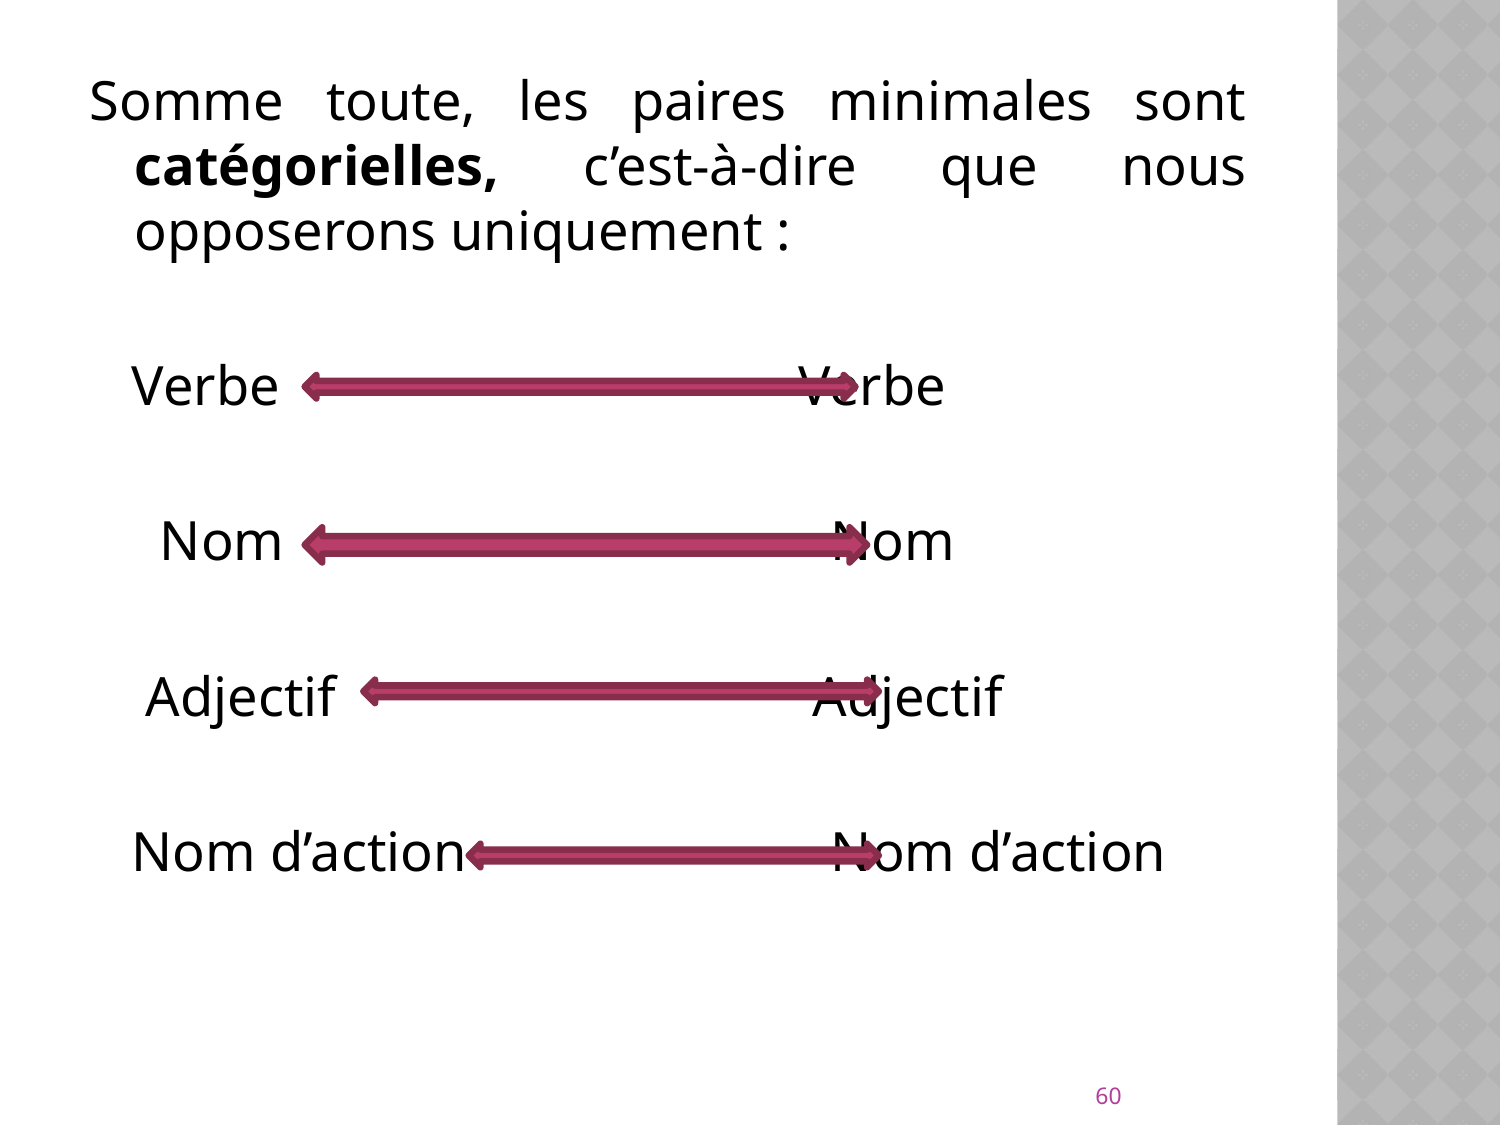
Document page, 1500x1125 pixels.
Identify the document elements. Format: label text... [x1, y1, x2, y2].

text_box [465, 840, 883, 871]
text_box [301, 371, 859, 402]
text_box [301, 524, 871, 566]
table_cell [1337, 0, 1500, 1125]
slide_number 60 [1025, 1075, 1122, 1113]
list Somme toute, les paires minimales sont catégorielles, c’est-à-dire que nous opposerons uniquement : Verbe Verbe Nom Nom Adjectif Adjectif Nom d’action Nom d’action [75, 58, 1263, 1059]
text_box [360, 676, 883, 707]
